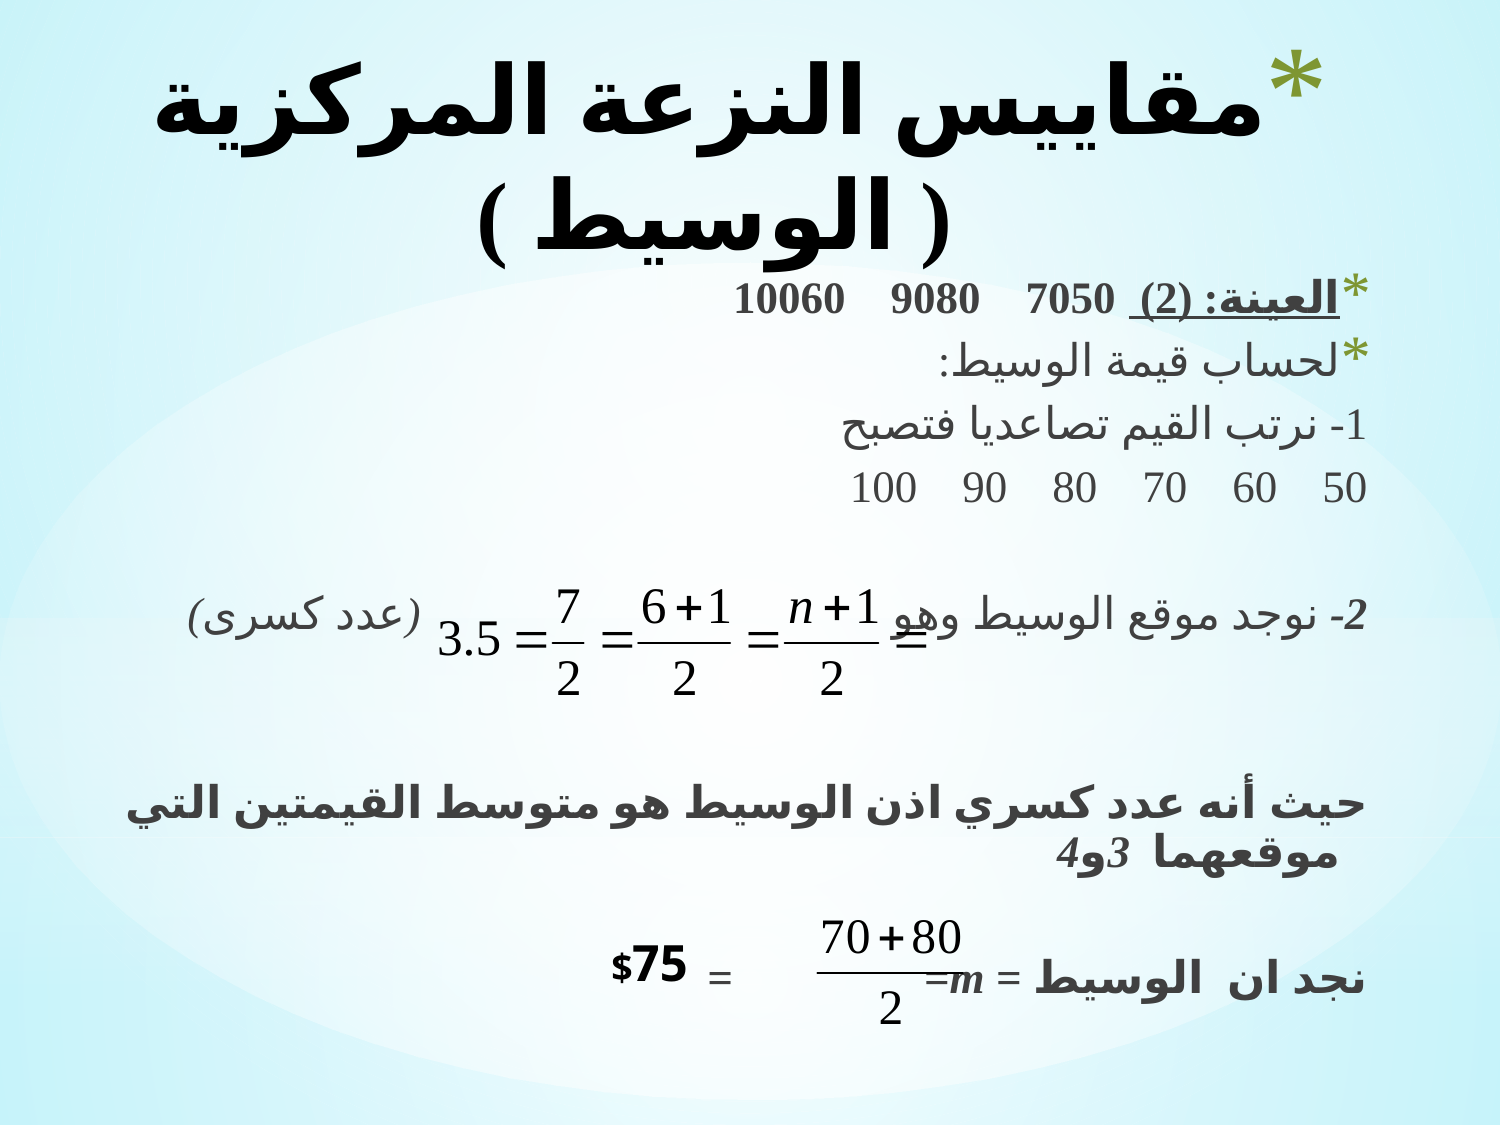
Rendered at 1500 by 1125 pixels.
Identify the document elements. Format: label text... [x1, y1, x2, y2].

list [430, 573, 928, 707]
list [808, 906, 975, 1036]
text_box $75 [584, 924, 715, 1000]
list العينة: (2) 50 70 80 90 60 100 لحساب قيمة الوسيط: 1- نرتب القيم تصاعديا فتصبح 50 60 70 80 90 100 2- نوجد موقع الوسيط وهو (عدد كسرى) حيث أنه عدد كسري اذن الوسيط هو متوسط القيمتين التي موقعهما 3و4 نجد ان الوسيط = m= = [41, 267, 1390, 1012]
title مقاييس النزعة المركزية ( الوسيط ) [75, 31, 1406, 161]
